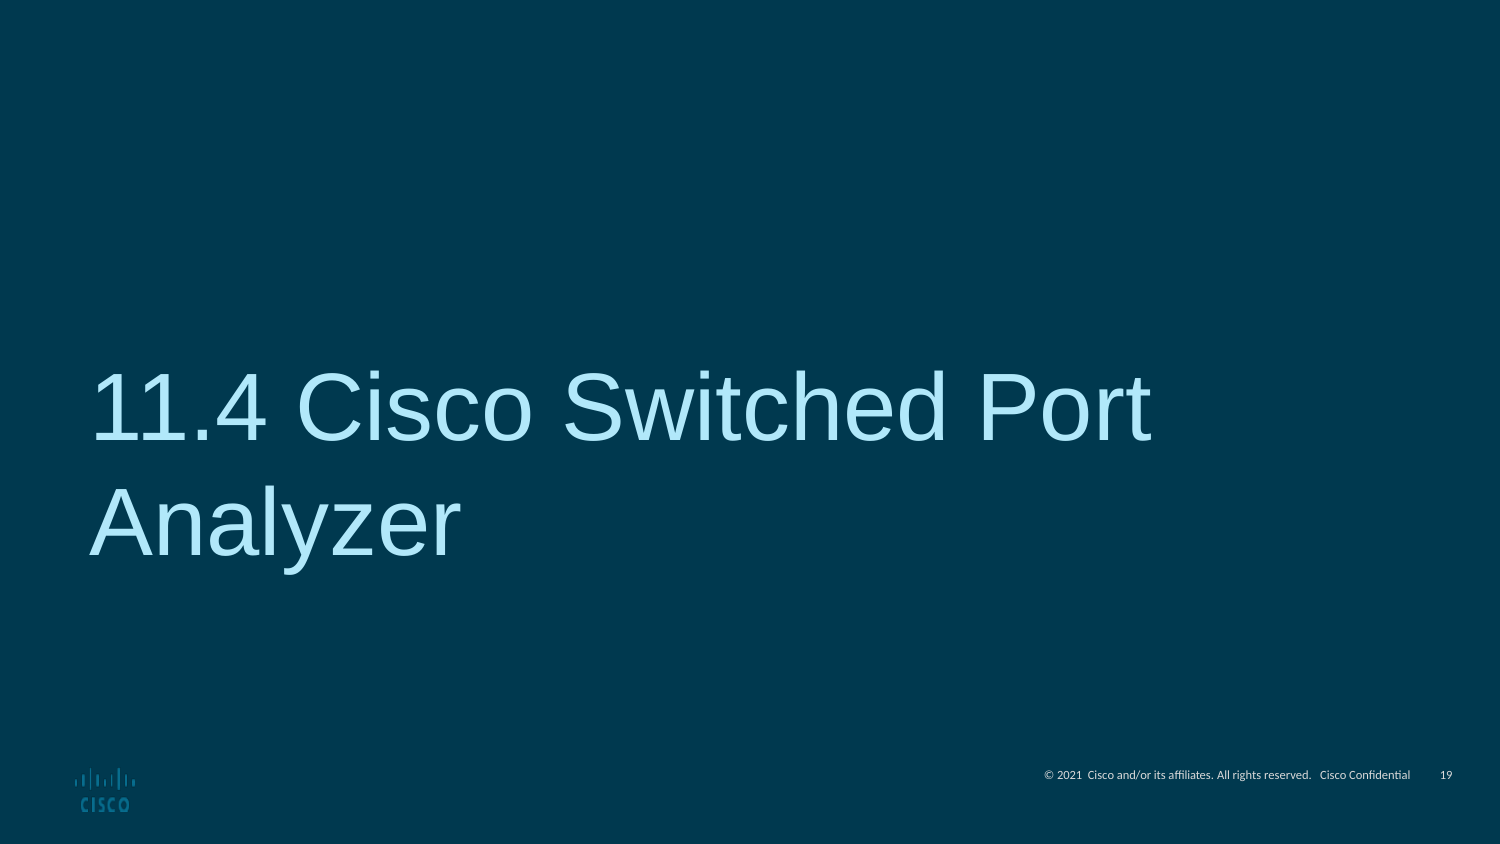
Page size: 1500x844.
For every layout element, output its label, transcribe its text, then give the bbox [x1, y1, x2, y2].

picture [283, 505, 327, 574]
picture [91, 490, 151, 554]
picture [382, 504, 425, 555]
picture [160, 504, 200, 554]
picture [437, 504, 460, 554]
list 11.4 Cisco Switched Port Analyzer [75, 337, 1425, 488]
picture [266, 488, 273, 554]
picture [333, 505, 372, 554]
slide_number 19 [1425, 759, 1500, 797]
picture [211, 504, 259, 555]
